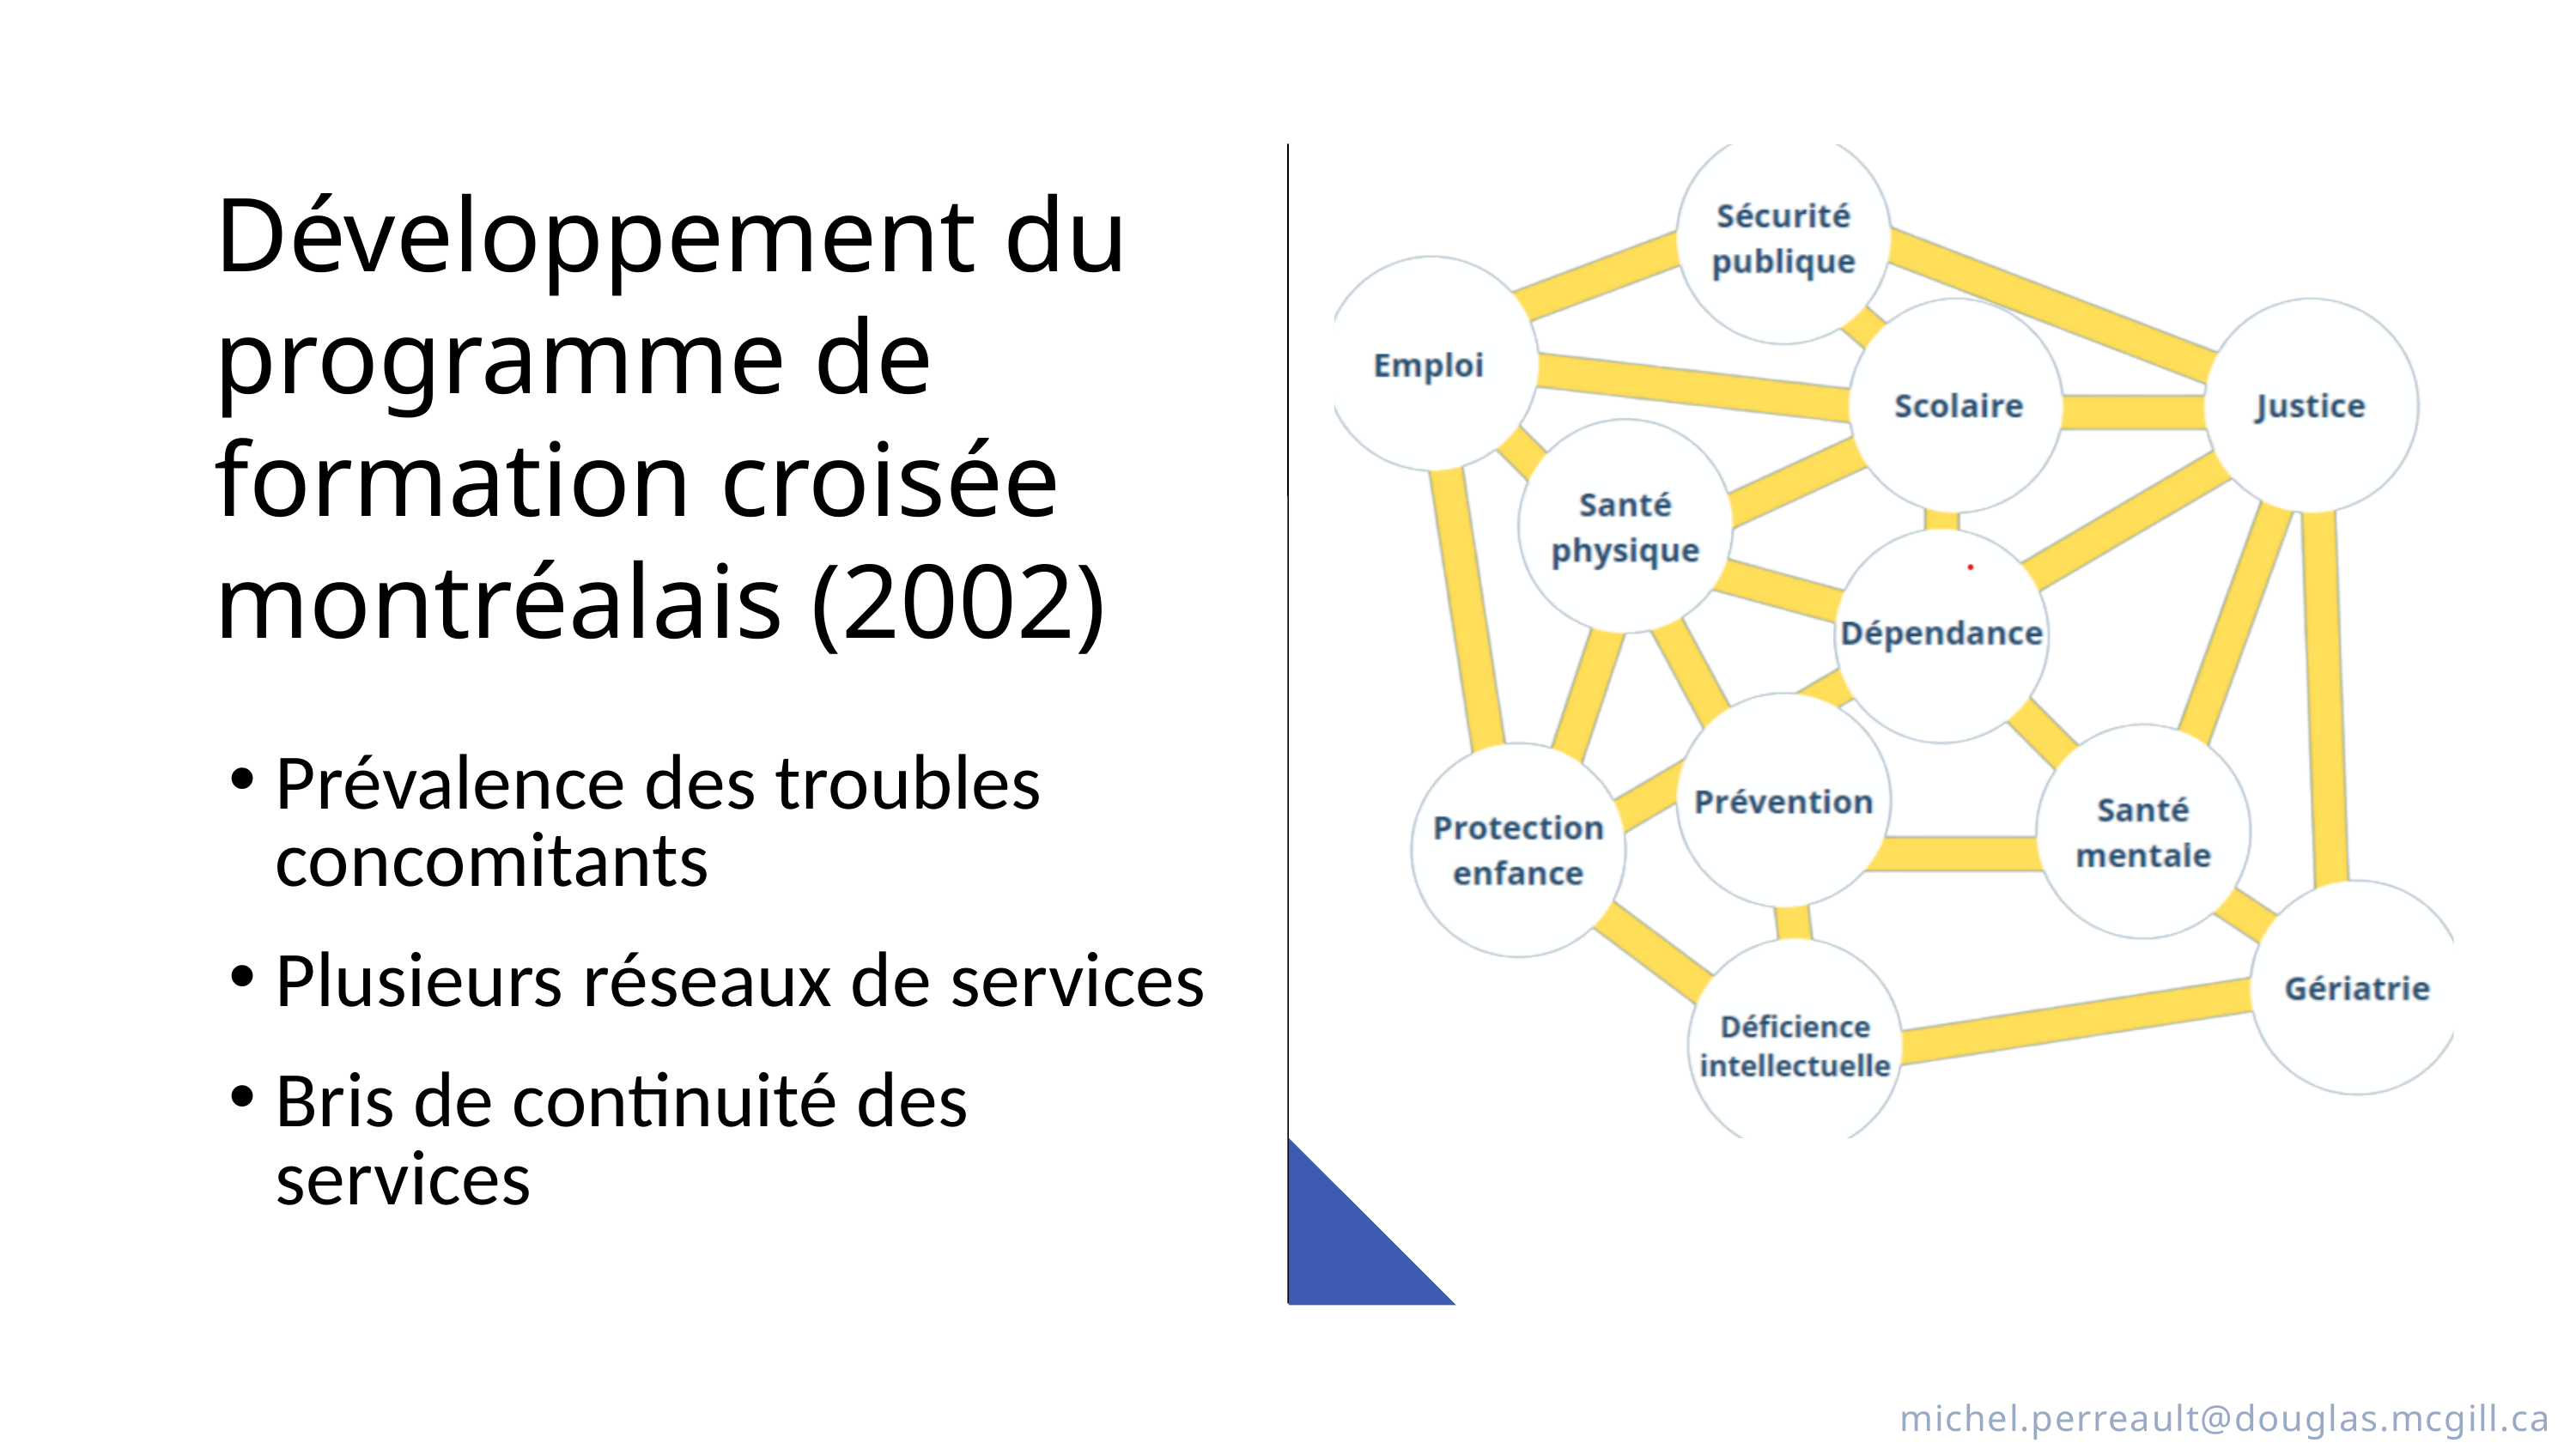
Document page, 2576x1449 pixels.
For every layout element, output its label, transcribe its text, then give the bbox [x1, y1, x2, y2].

text_box Prévalence des troubles concomitants Plusieurs réseaux de services Bris de continuité des services [181, 747, 1243, 1221]
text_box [1288, 1137, 1457, 1306]
text_box michel.perreault@douglas.mcgill.ca [1856, 1367, 2551, 1439]
picture [1334, 144, 2454, 1138]
text_box Développement du programme de formation croisée montréalais (2002) [214, 169, 1242, 659]
